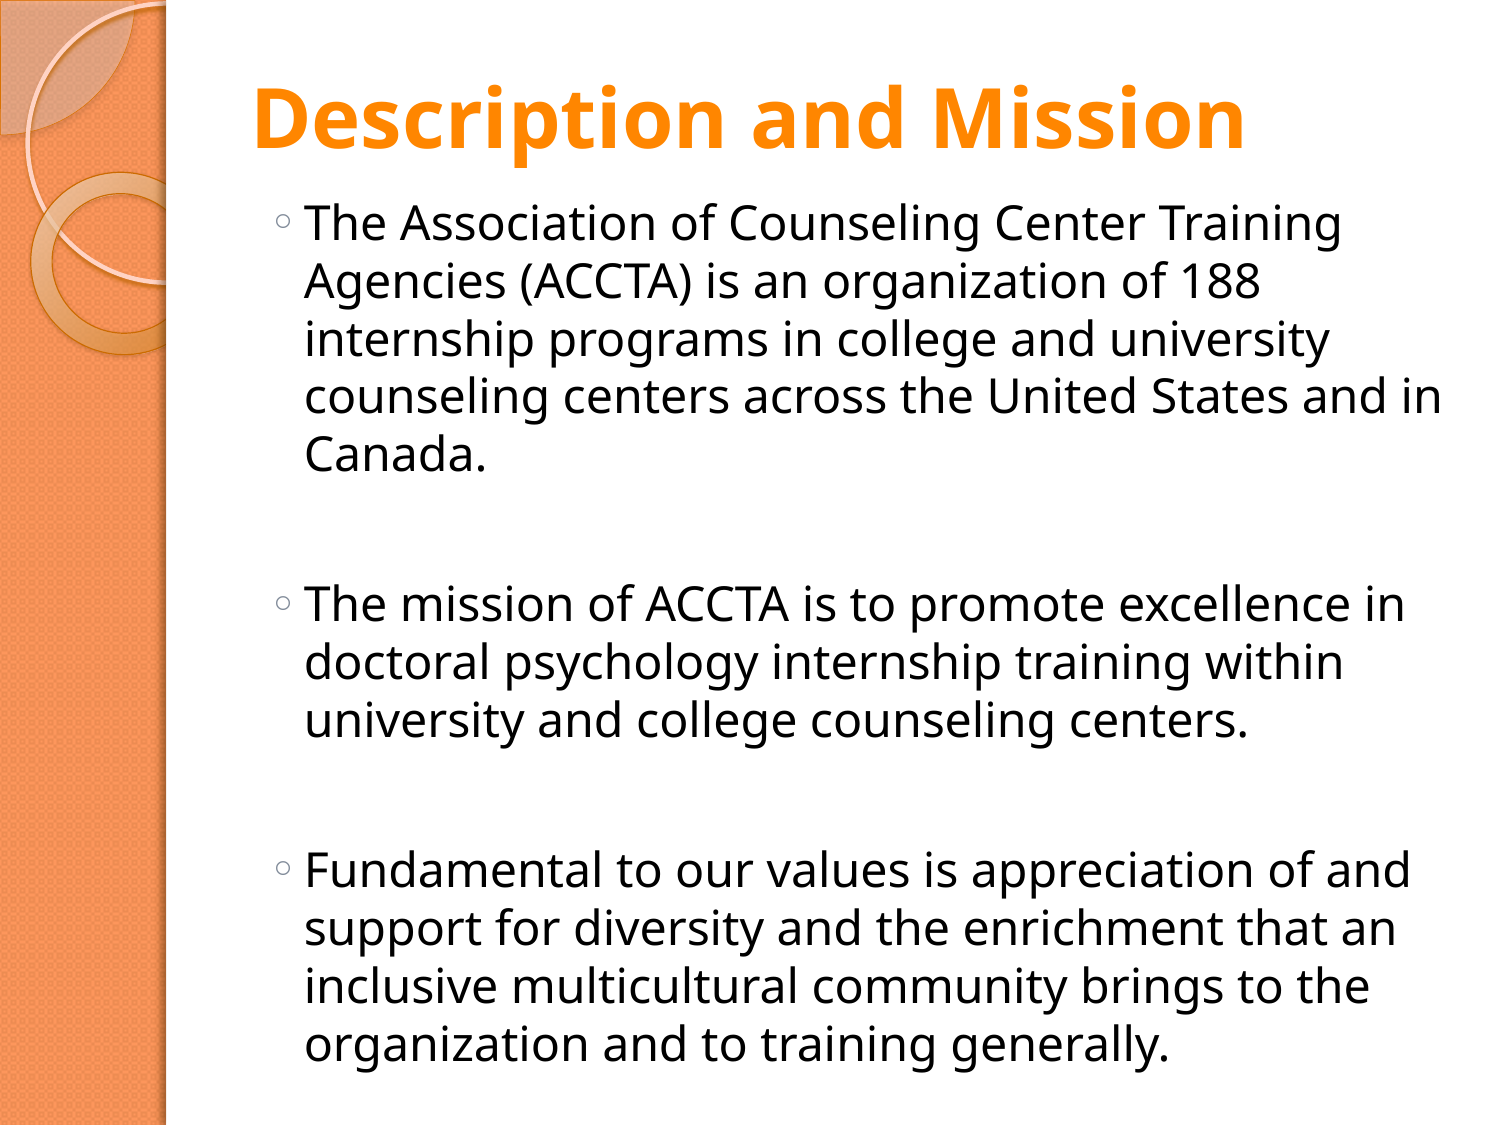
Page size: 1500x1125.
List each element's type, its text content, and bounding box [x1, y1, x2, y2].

title Description and Mission [235, 45, 1466, 184]
list The Association of Counseling Center Training Agencies (ACCTA) is an organization of 188 internship programs in college and university counseling centers across the United States and in Canada. The mission of ACCTA is to promote excellence in doctoral psychology internship training within university and college counseling centers. Fundamental to our values is appreciation of and support for diversity and the enrichment that an inclusive multicultural community brings to the organization and to training generally. [194, 184, 1483, 1094]
